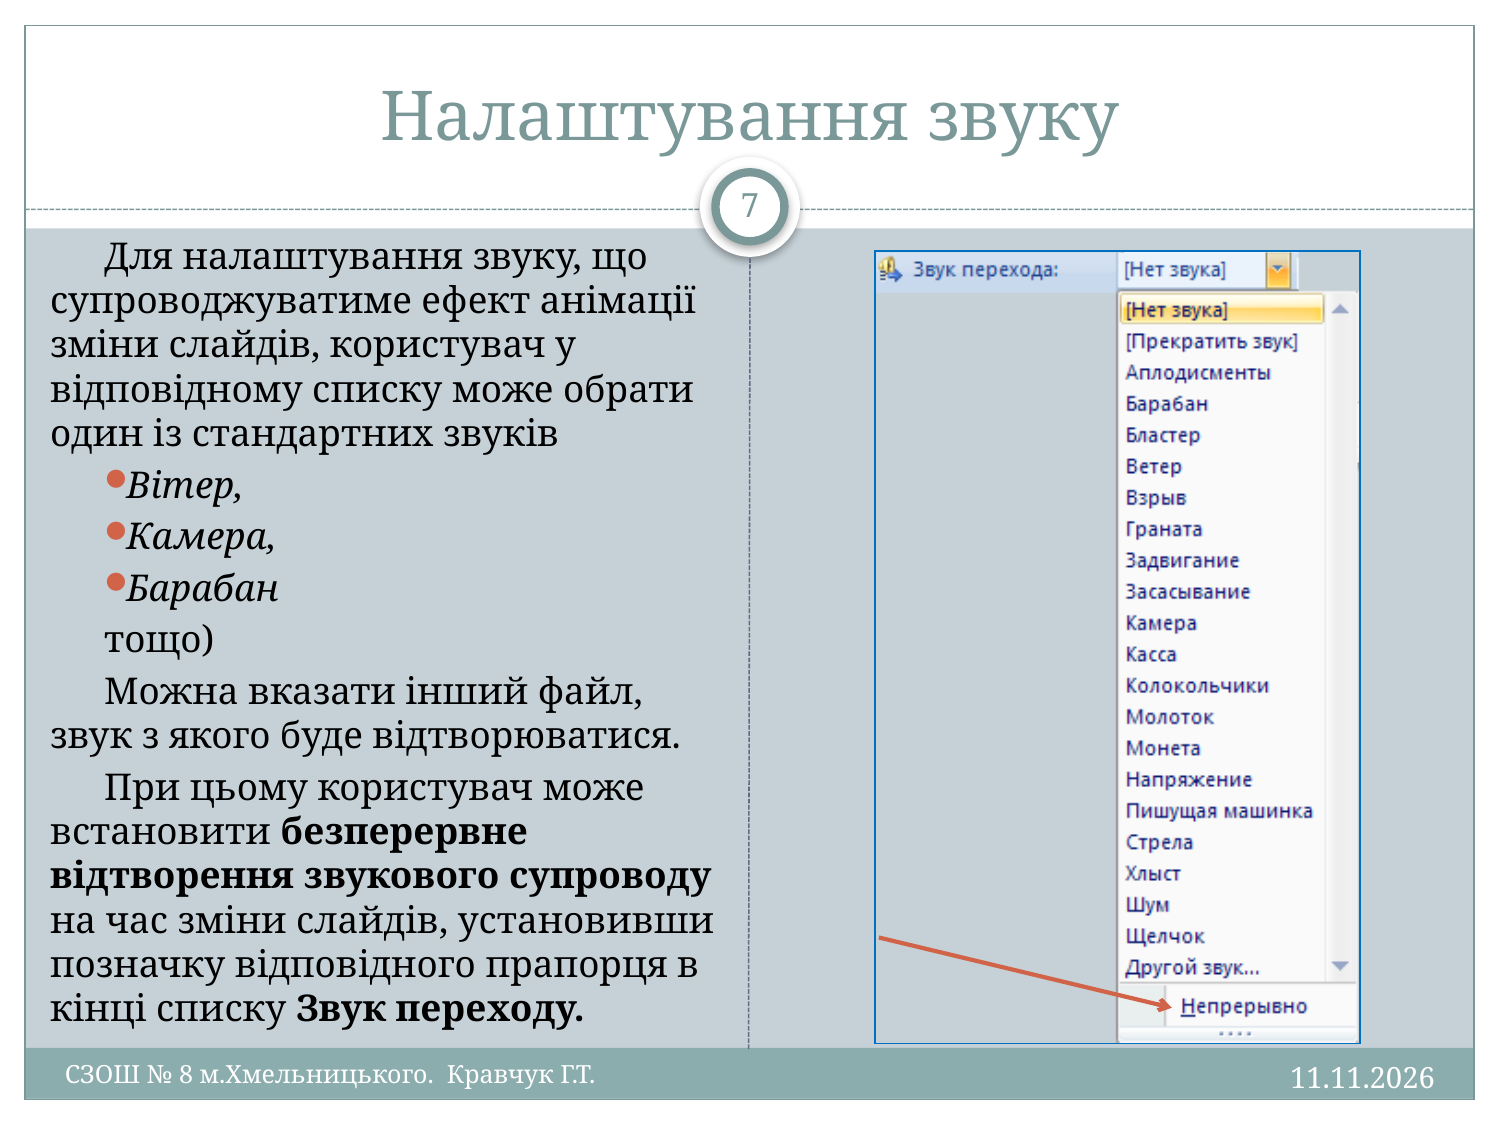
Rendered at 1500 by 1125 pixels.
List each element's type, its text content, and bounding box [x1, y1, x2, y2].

list Для налаштування звуку, що супроводжуватиме ефект анімації зміни слайдів, користувач у відповідному списку може обрати один із стандартних звуків Вітер, Камера, Барабан тощо) Можна вказати інший файл, звук з якого буде відтворюватися. При цьому користувач може встановити безперервне відтворення звукового супроводу на час зміни слайдів, установивши позначку відповідного прапорця в кінці списку Звук переходу. [35, 224, 739, 1043]
footer СЗОШ № 8 м.Хмельницького. Кравчук Г.Т. [50, 1051, 638, 1112]
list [875, 251, 1360, 1044]
slide_number 7 [712, 170, 788, 243]
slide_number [950, 1051, 1450, 1112]
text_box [878, 937, 1173, 1009]
title Налаштування звуку [49, 37, 1450, 162]
